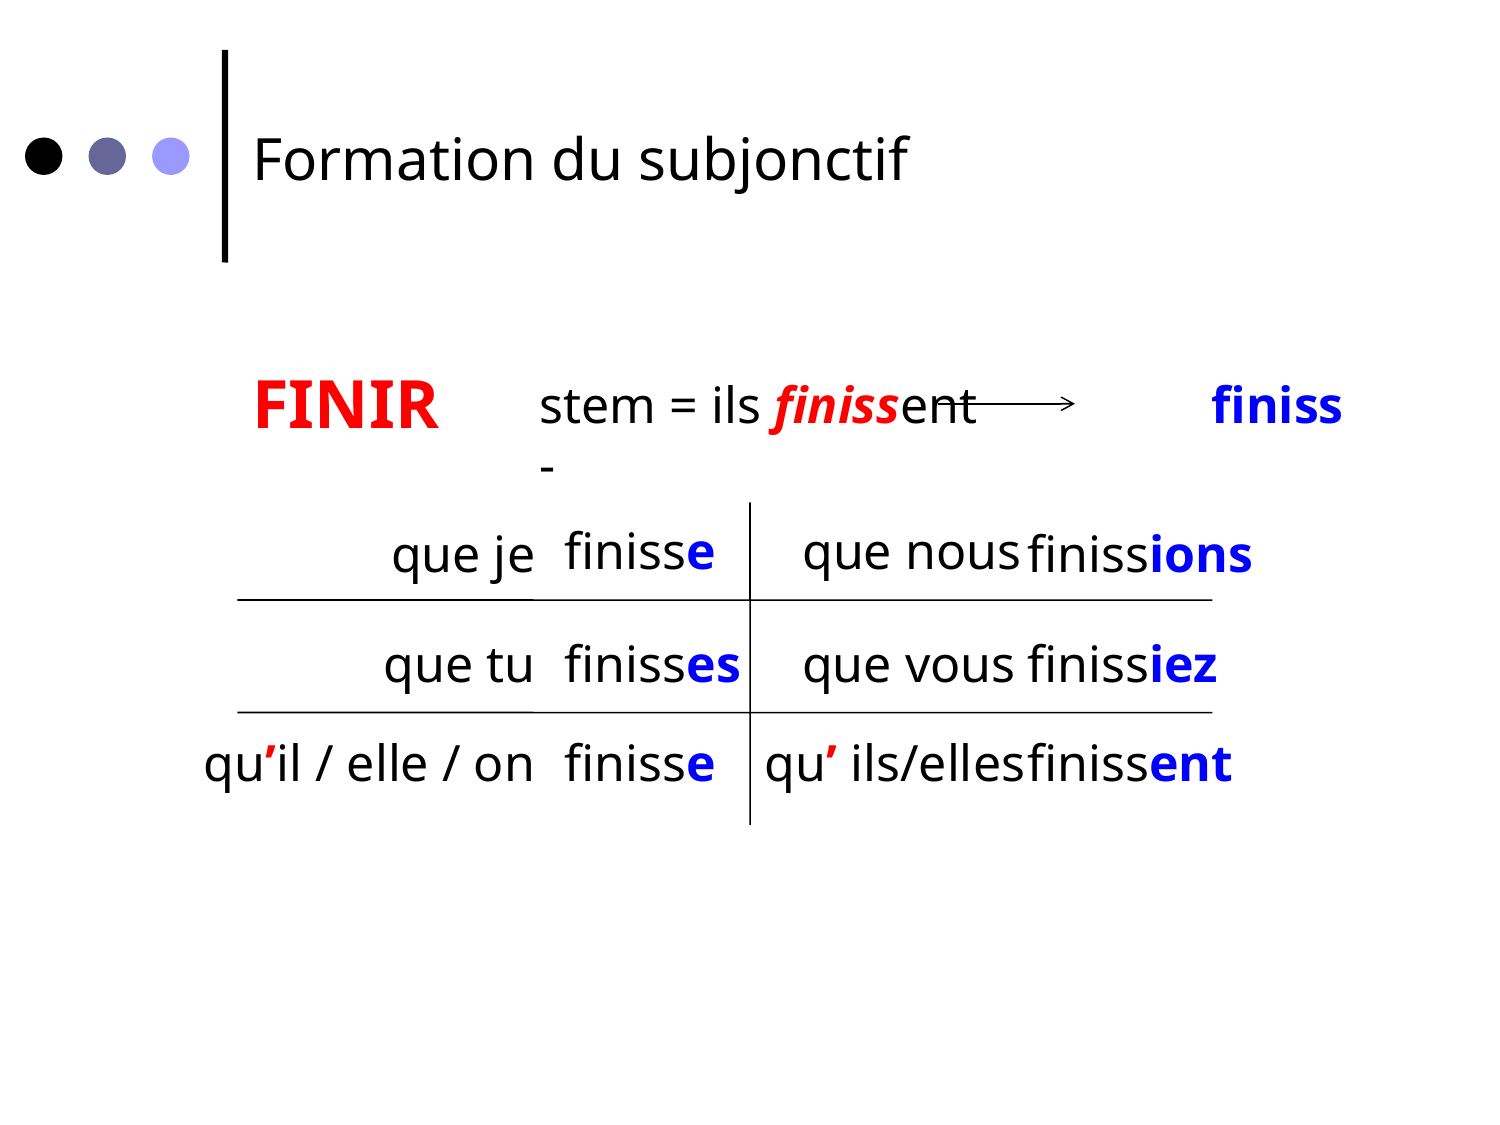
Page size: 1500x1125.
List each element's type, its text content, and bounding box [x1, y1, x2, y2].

text_box finisses [549, 624, 775, 700]
text_box finisse [549, 724, 769, 799]
text_box finisse [549, 512, 787, 588]
text_box que tu [300, 624, 549, 700]
text_box FINIR [237, 354, 513, 449]
text_box qu’ ils/elles [769, 724, 1012, 799]
text_box finissent [1012, 724, 1325, 799]
text_box que vous [787, 624, 1012, 700]
text_box qu’il / elle / on [125, 724, 549, 799]
text_box Formation du subjonctif [237, 114, 1463, 200]
text_box stem = ils finissent finiss - [525, 365, 1375, 501]
text_box que je [324, 514, 550, 590]
text_box finissiez [1012, 624, 1313, 700]
text_box finissions [1012, 514, 1313, 590]
text_box que nous [787, 512, 1075, 588]
